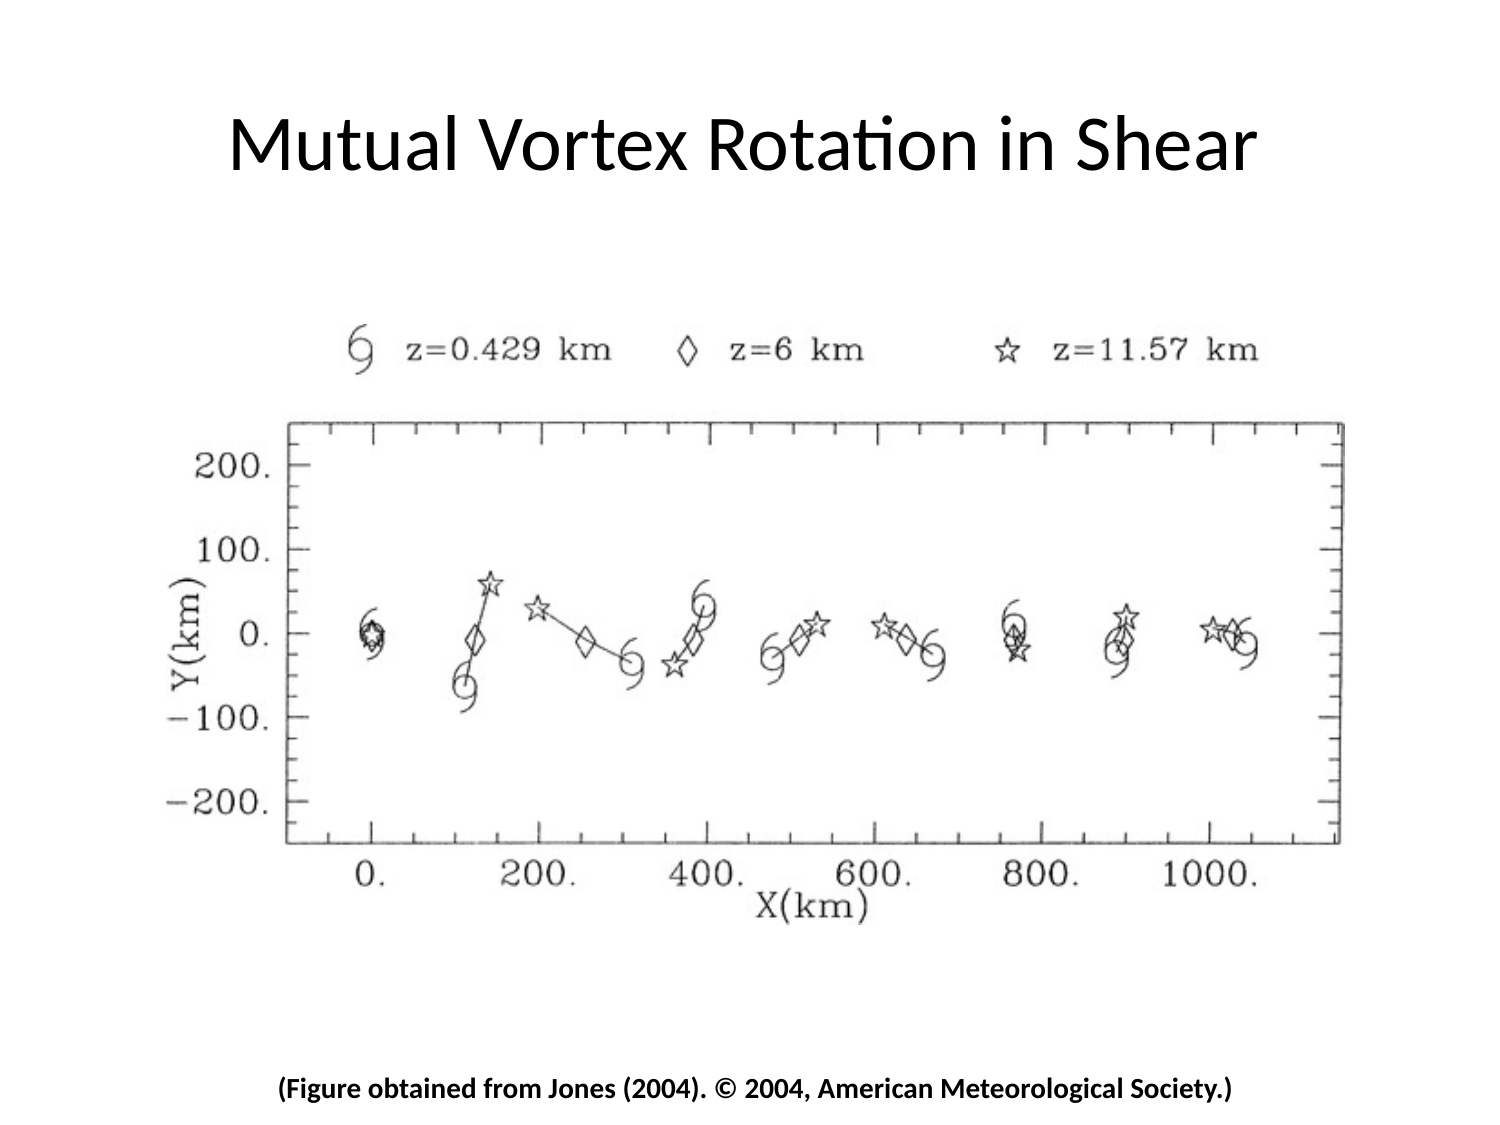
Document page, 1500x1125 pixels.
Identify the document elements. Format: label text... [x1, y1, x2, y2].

picture [166, 324, 1345, 926]
text_box (Figure obtained from Jones (2004). © 2004, American Meteorological Society.) [262, 1062, 1249, 1113]
title Mutual Vortex Rotation in Shear [62, 45, 1425, 233]
